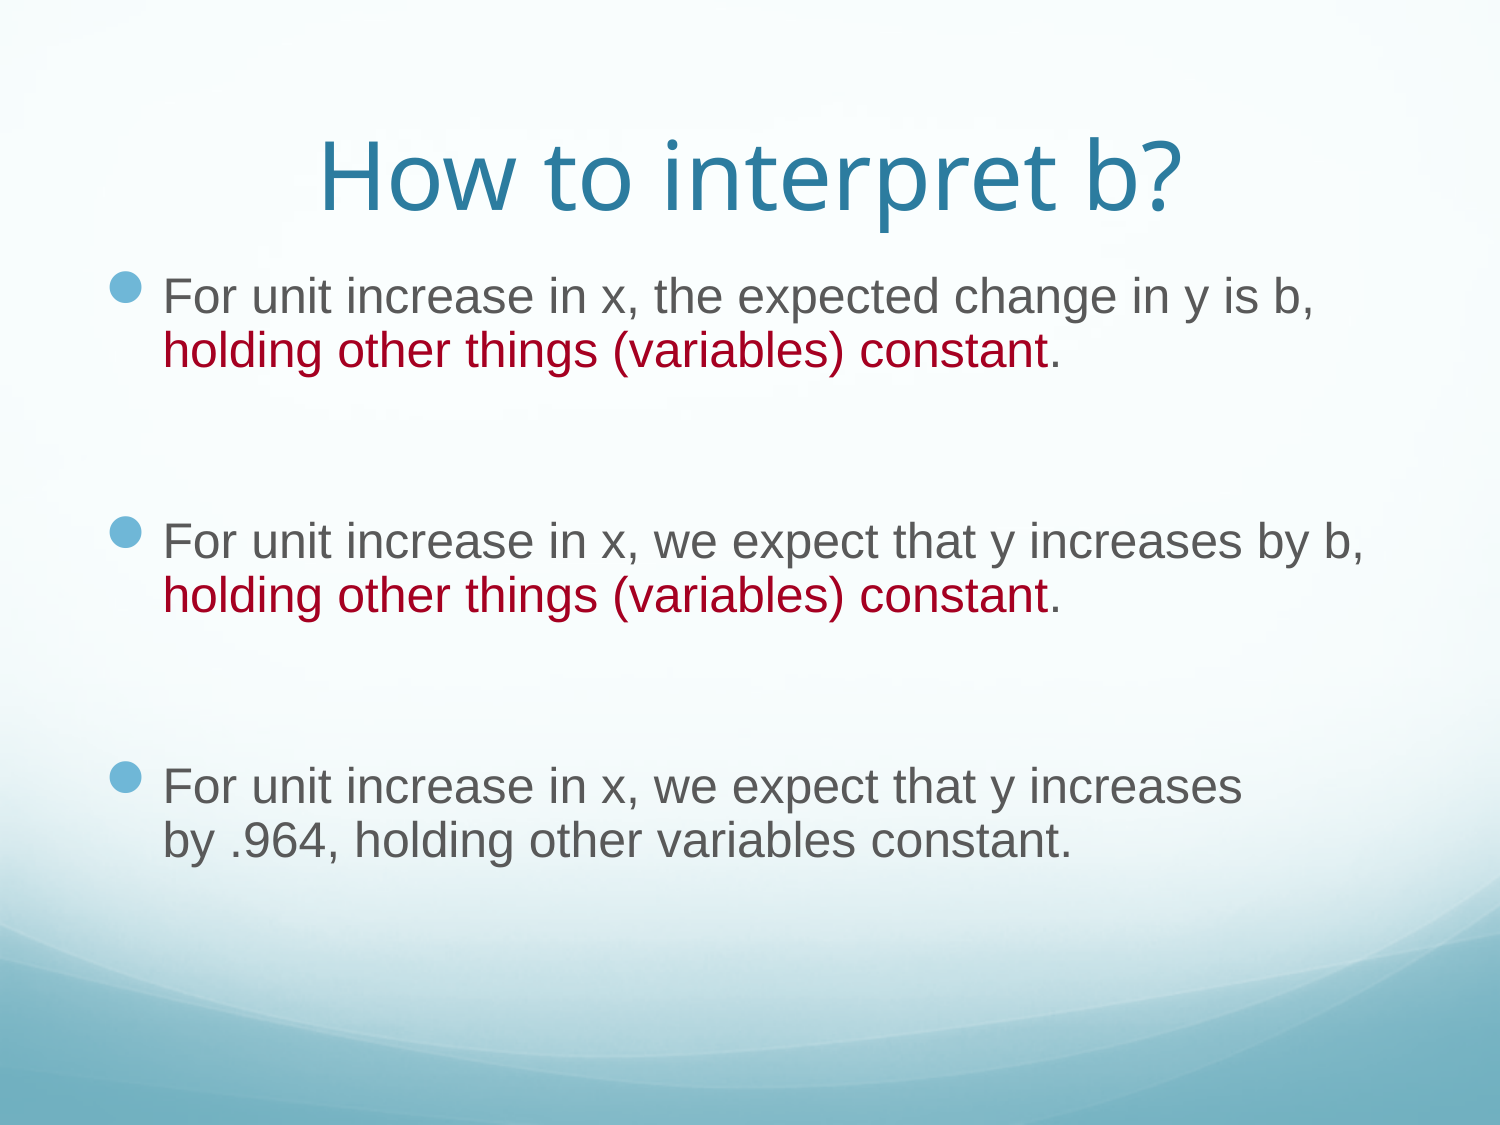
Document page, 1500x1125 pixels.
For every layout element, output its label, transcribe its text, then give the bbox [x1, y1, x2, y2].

title How to interpret b? [90, 17, 1410, 237]
list For unit increase in x, the expected change in y is b, holding other things (variables) constant. For unit increase in x, we expect that y increases by b, holding other things (variables) constant. For unit increase in x, we expect that y increases by .964, holding other variables constant. [90, 262, 1410, 975]
